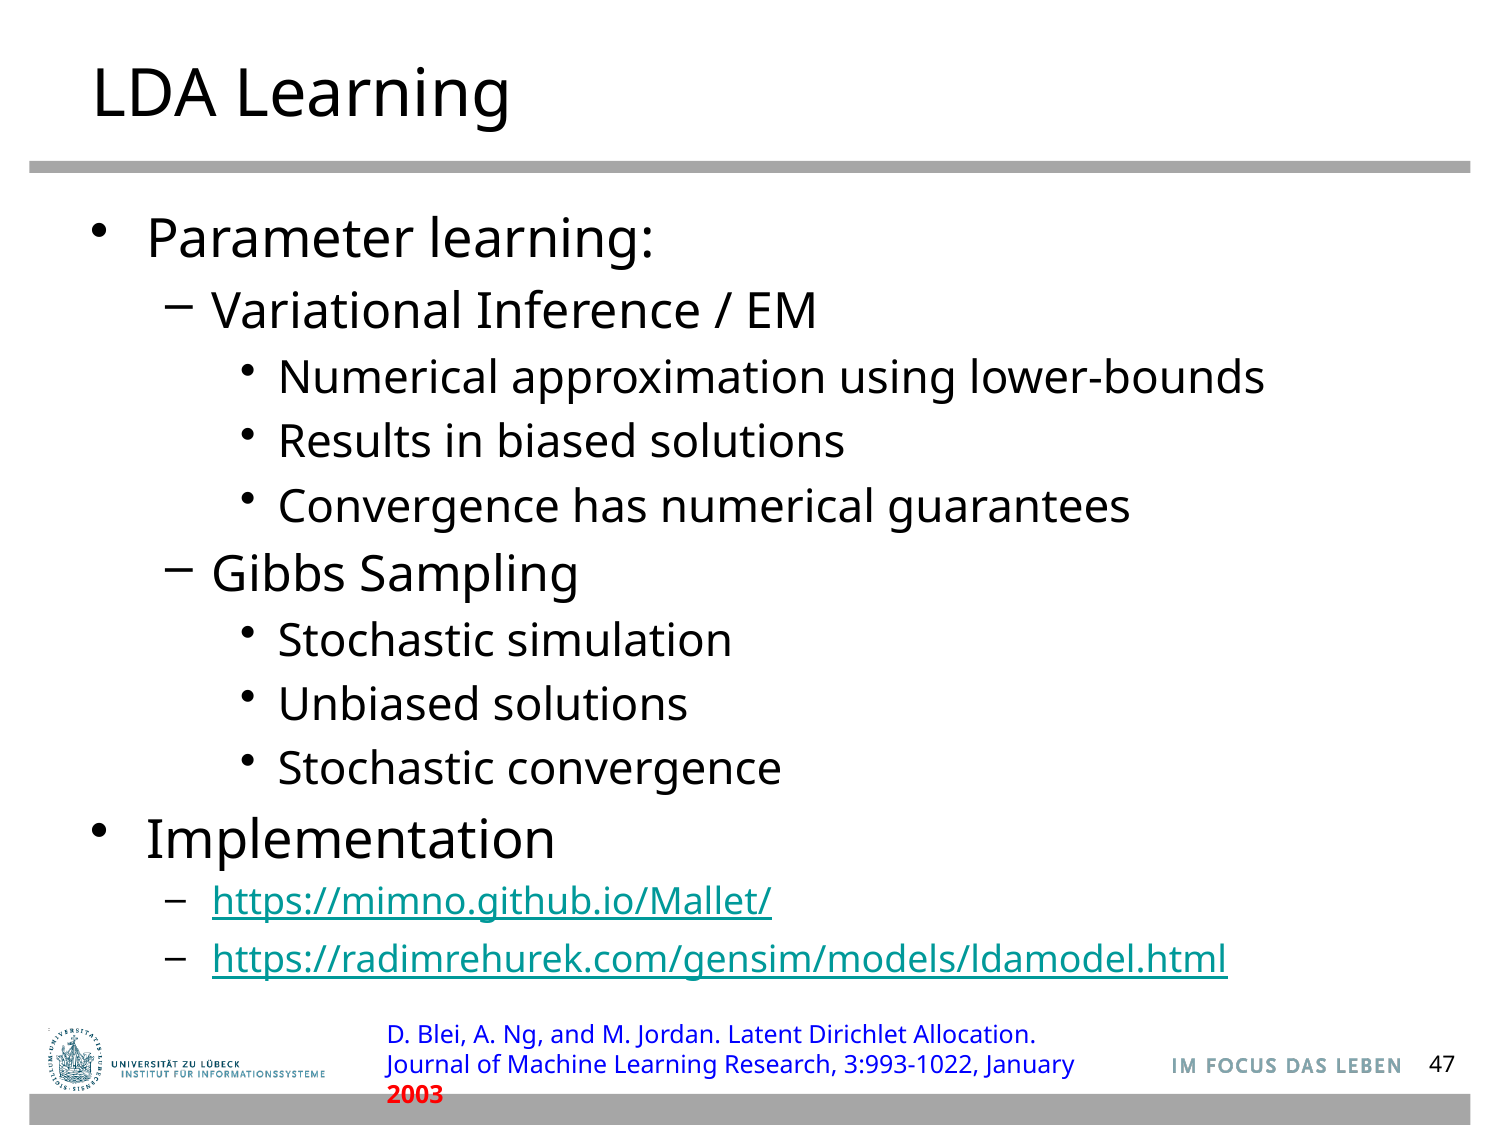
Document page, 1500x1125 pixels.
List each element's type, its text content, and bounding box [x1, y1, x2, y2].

list Parameter learning: Variational Inference / EM Numerical approximation using lower-bounds Results in biased solutions Convergence has numerical guarantees Gibbs Sampling Stochastic simulation Unbiased solutions Stochastic convergence Implementation https://mimno.github.io/Mallet/ https://radimrehurek.com/gensim/models/ldamodel.html [75, 196, 1425, 1012]
text_box D. Blei, A. Ng, and M. Jordan. Latent Dirichlet Allocation. Journal of Machine Learning Research, 3:993-1022, January 2003 [371, 1011, 1122, 1116]
title LDA Learning [76, 42, 1427, 126]
slide_number 47 [1305, 1050, 1471, 1083]
picture [1173, 1058, 1305, 1073]
